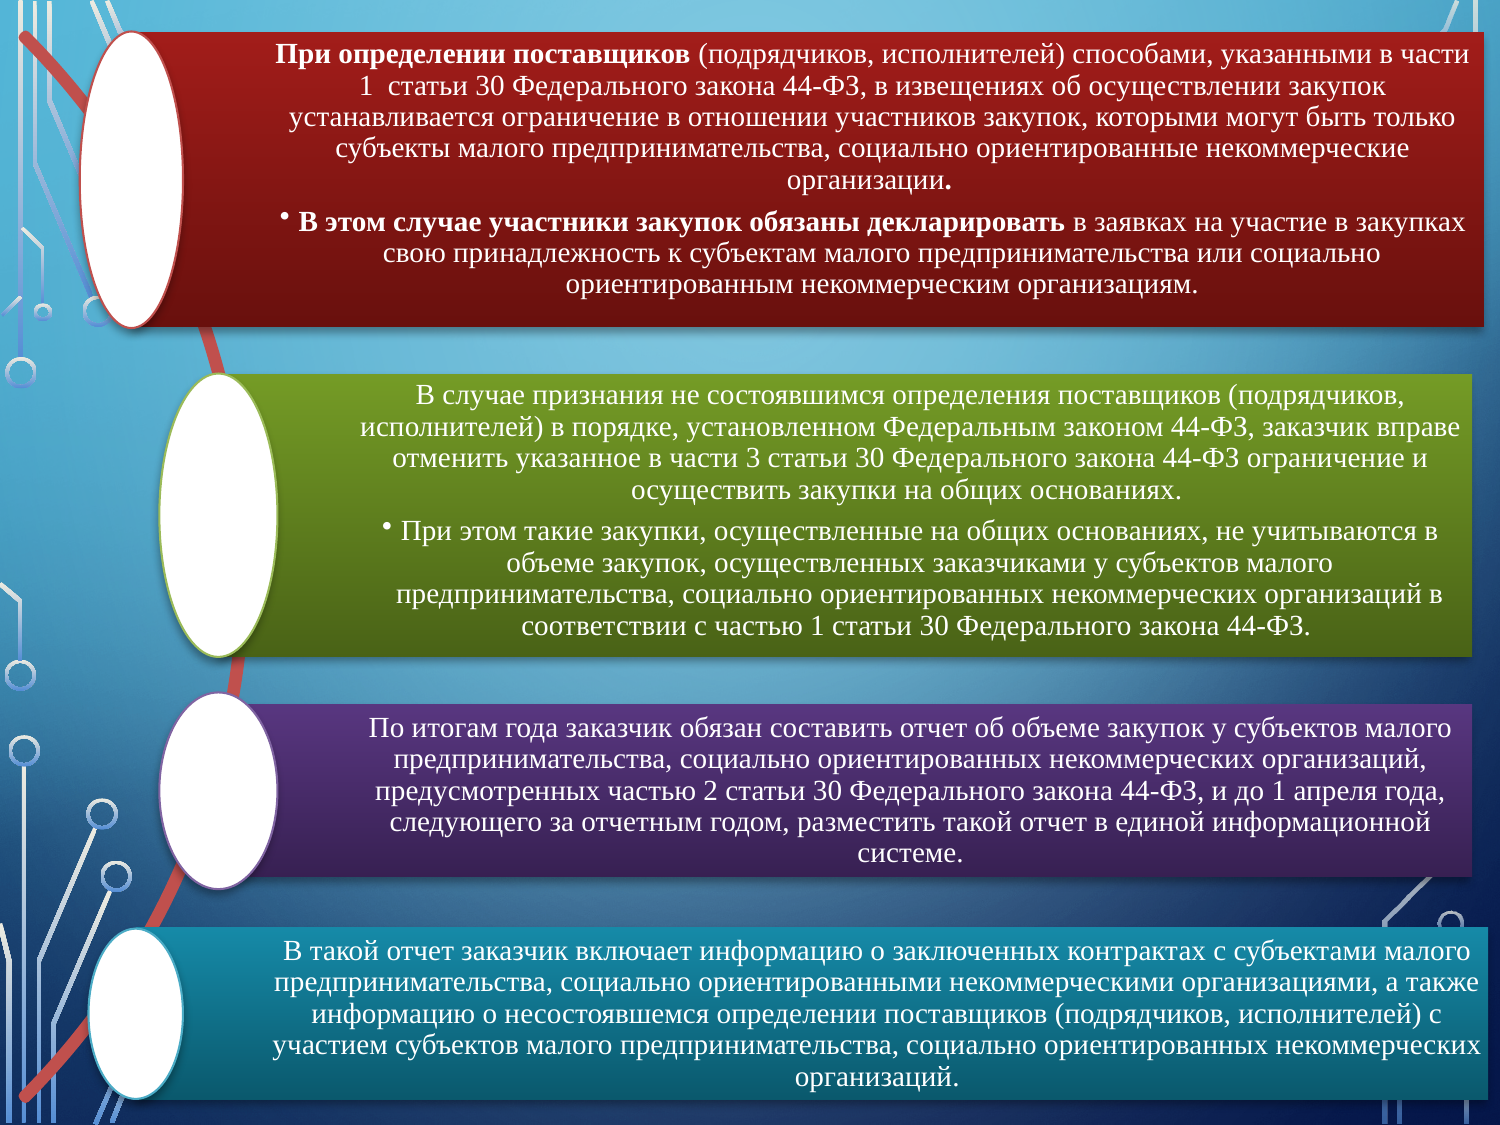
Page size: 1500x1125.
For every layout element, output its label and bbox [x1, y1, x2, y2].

text_box [5, 6, 1500, 1125]
